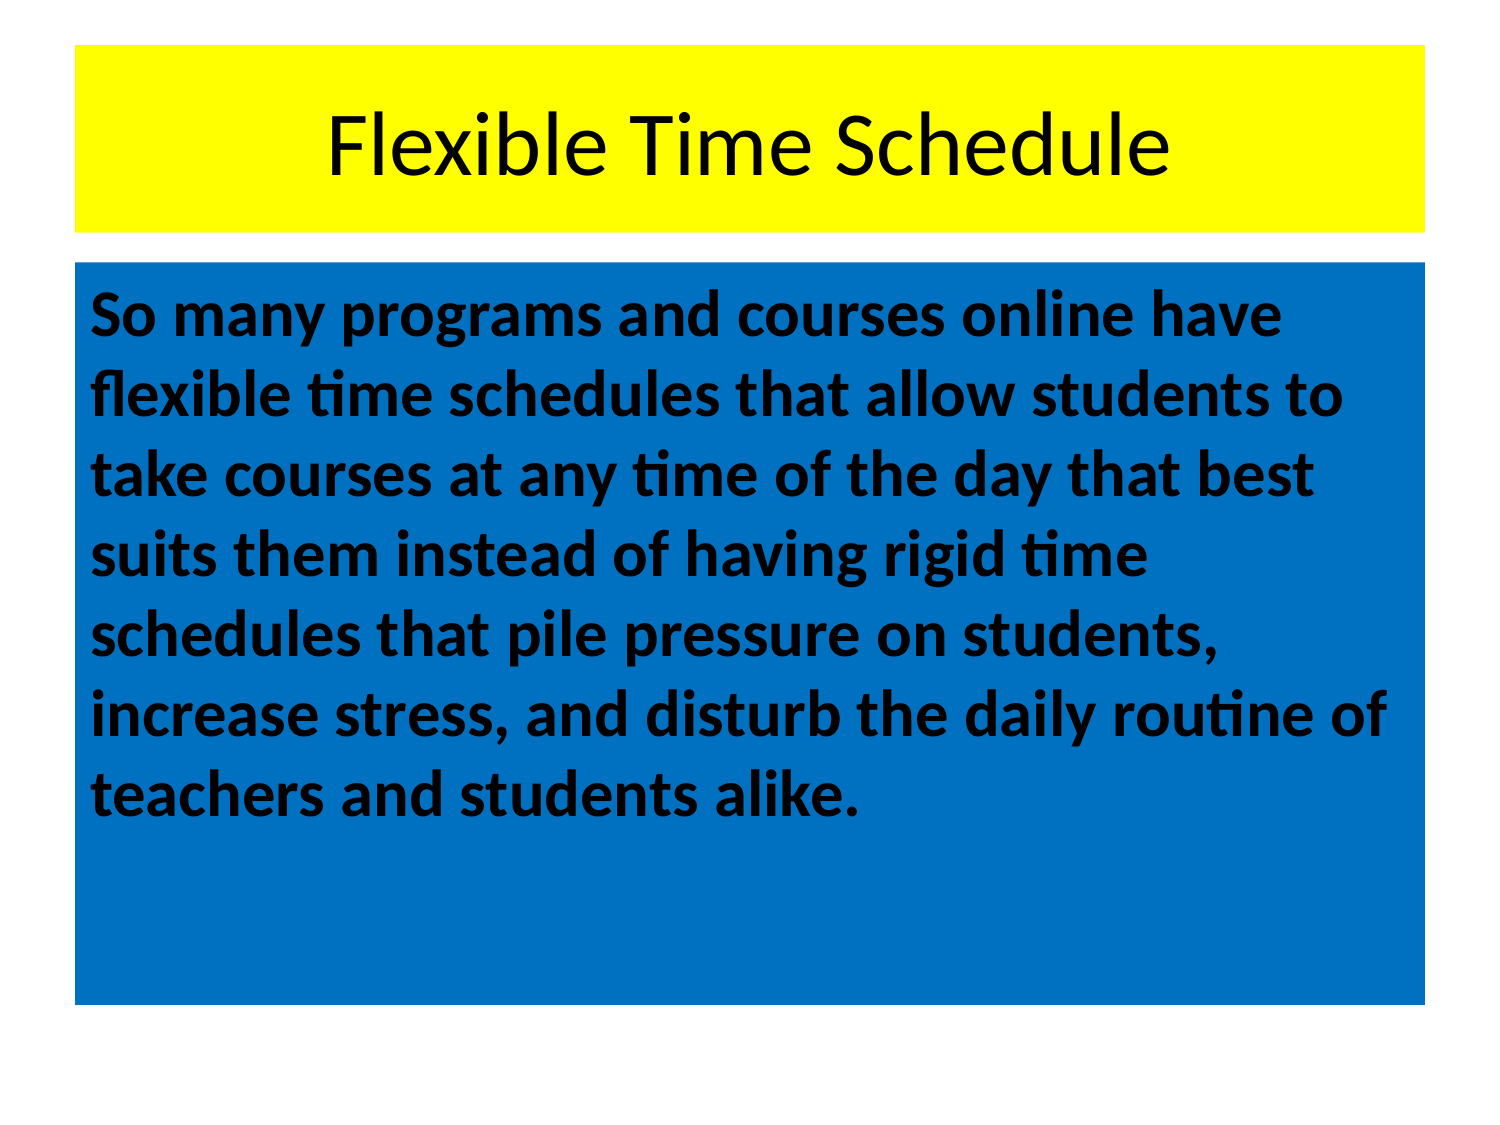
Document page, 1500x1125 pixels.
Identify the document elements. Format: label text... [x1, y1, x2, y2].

list So many programs and courses online have flexible time schedules that allow students to take courses at any time of the day that best suits them instead of having rigid time schedules that pile pressure on students, increase stress, and disturb the daily routine of teachers and students alike. [75, 262, 1425, 1005]
title Flexible Time Schedule [75, 45, 1425, 233]
